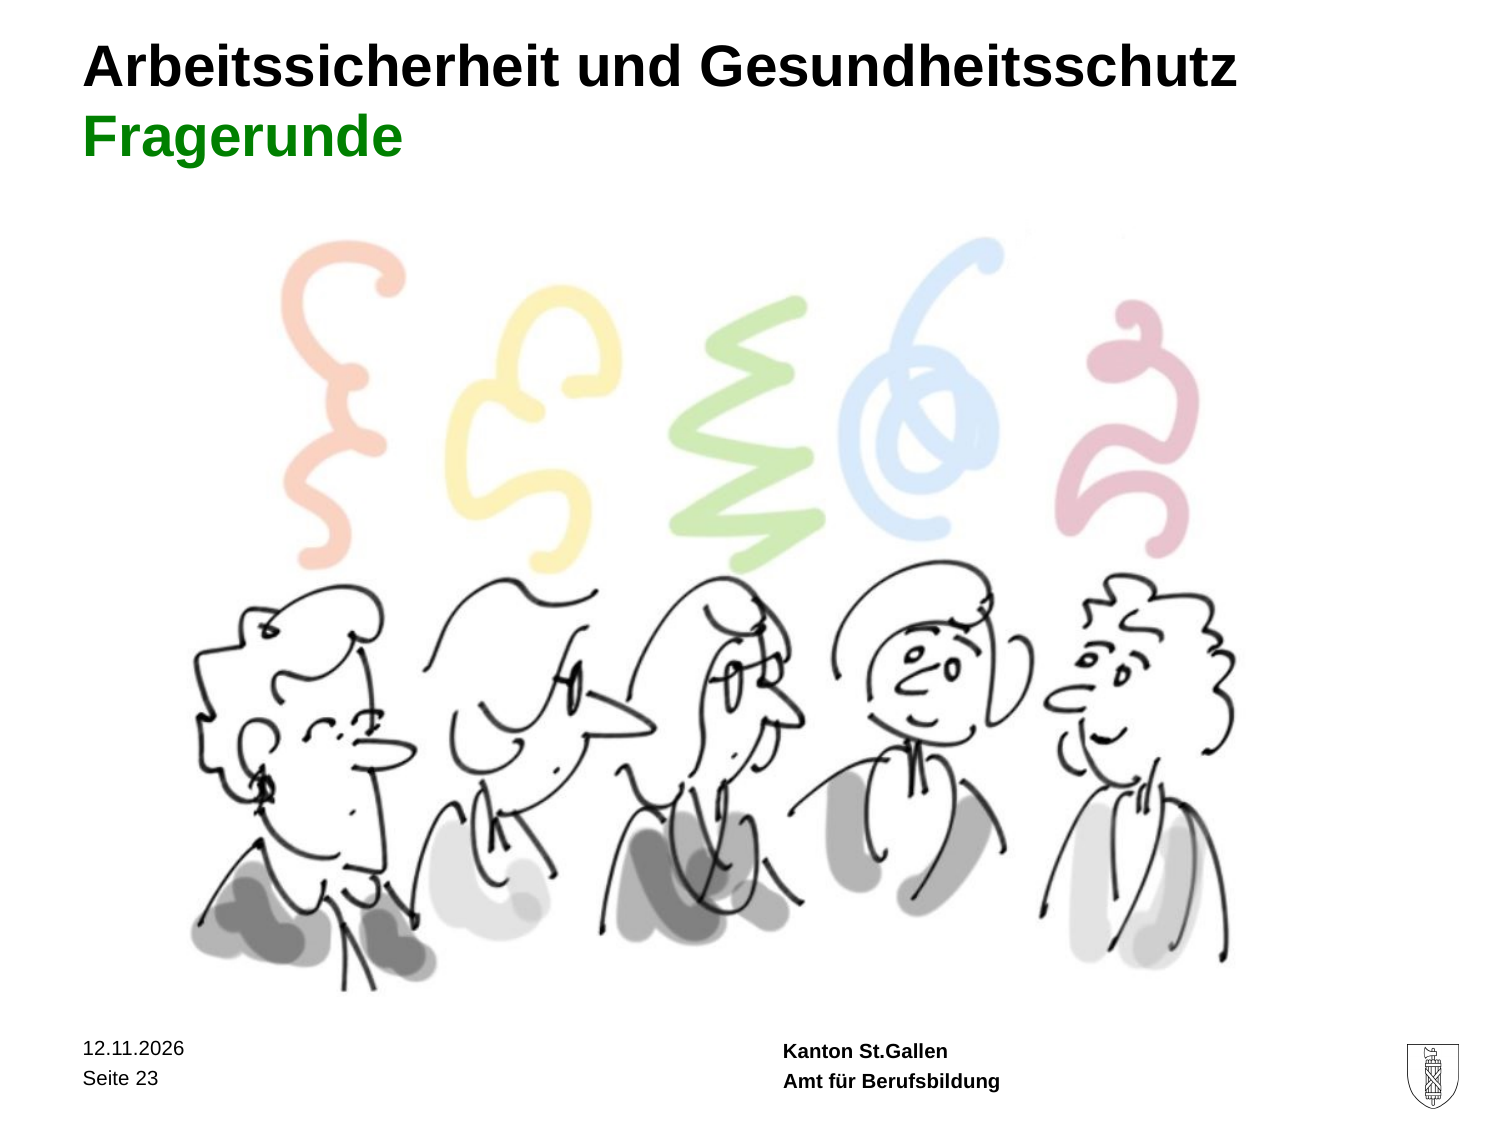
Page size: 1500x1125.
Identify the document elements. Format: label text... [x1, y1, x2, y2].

footer Amt für Berufsbildung [783, 1067, 1381, 1099]
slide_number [82, 1035, 419, 1056]
title Arbeitssicherheit und Gesundheitsschutz Fragerunde [82, 27, 1459, 186]
slide_number Seite 23 [82, 1064, 419, 1086]
picture [1407, 1044, 1459, 1109]
picture [147, 219, 1264, 997]
